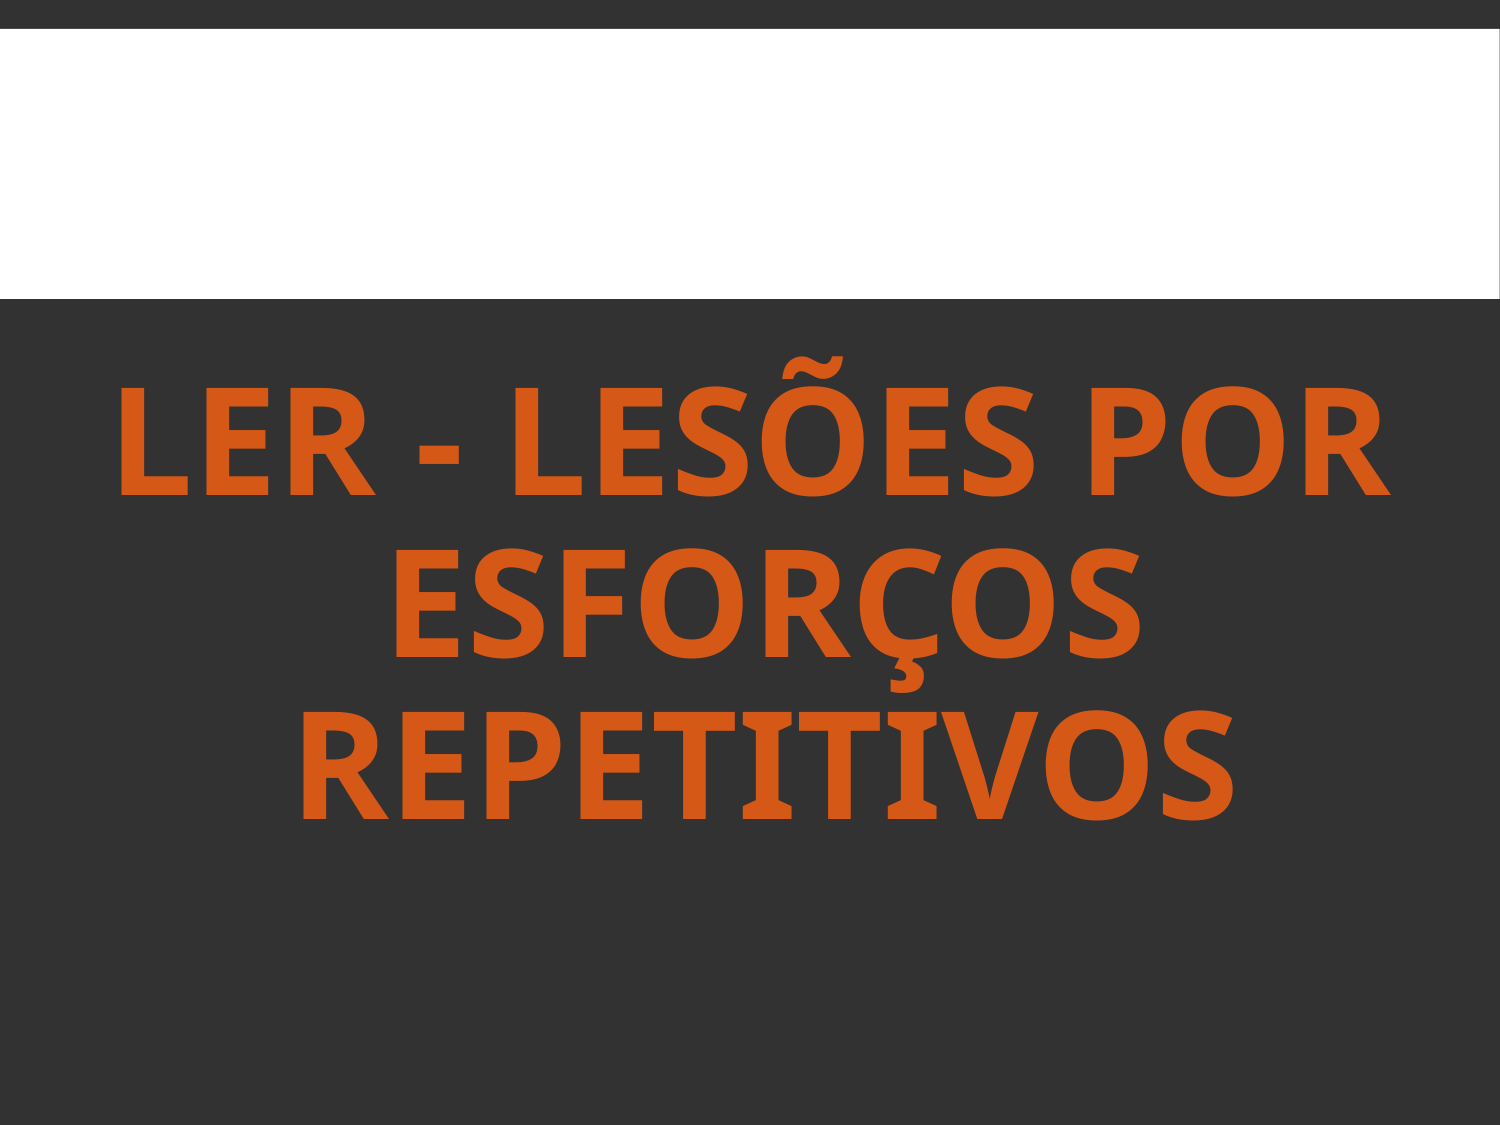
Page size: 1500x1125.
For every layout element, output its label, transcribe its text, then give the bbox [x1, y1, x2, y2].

list LER - LESÕES POR ESFORÇOS REPETITIVOS [75, 148, 1425, 1005]
